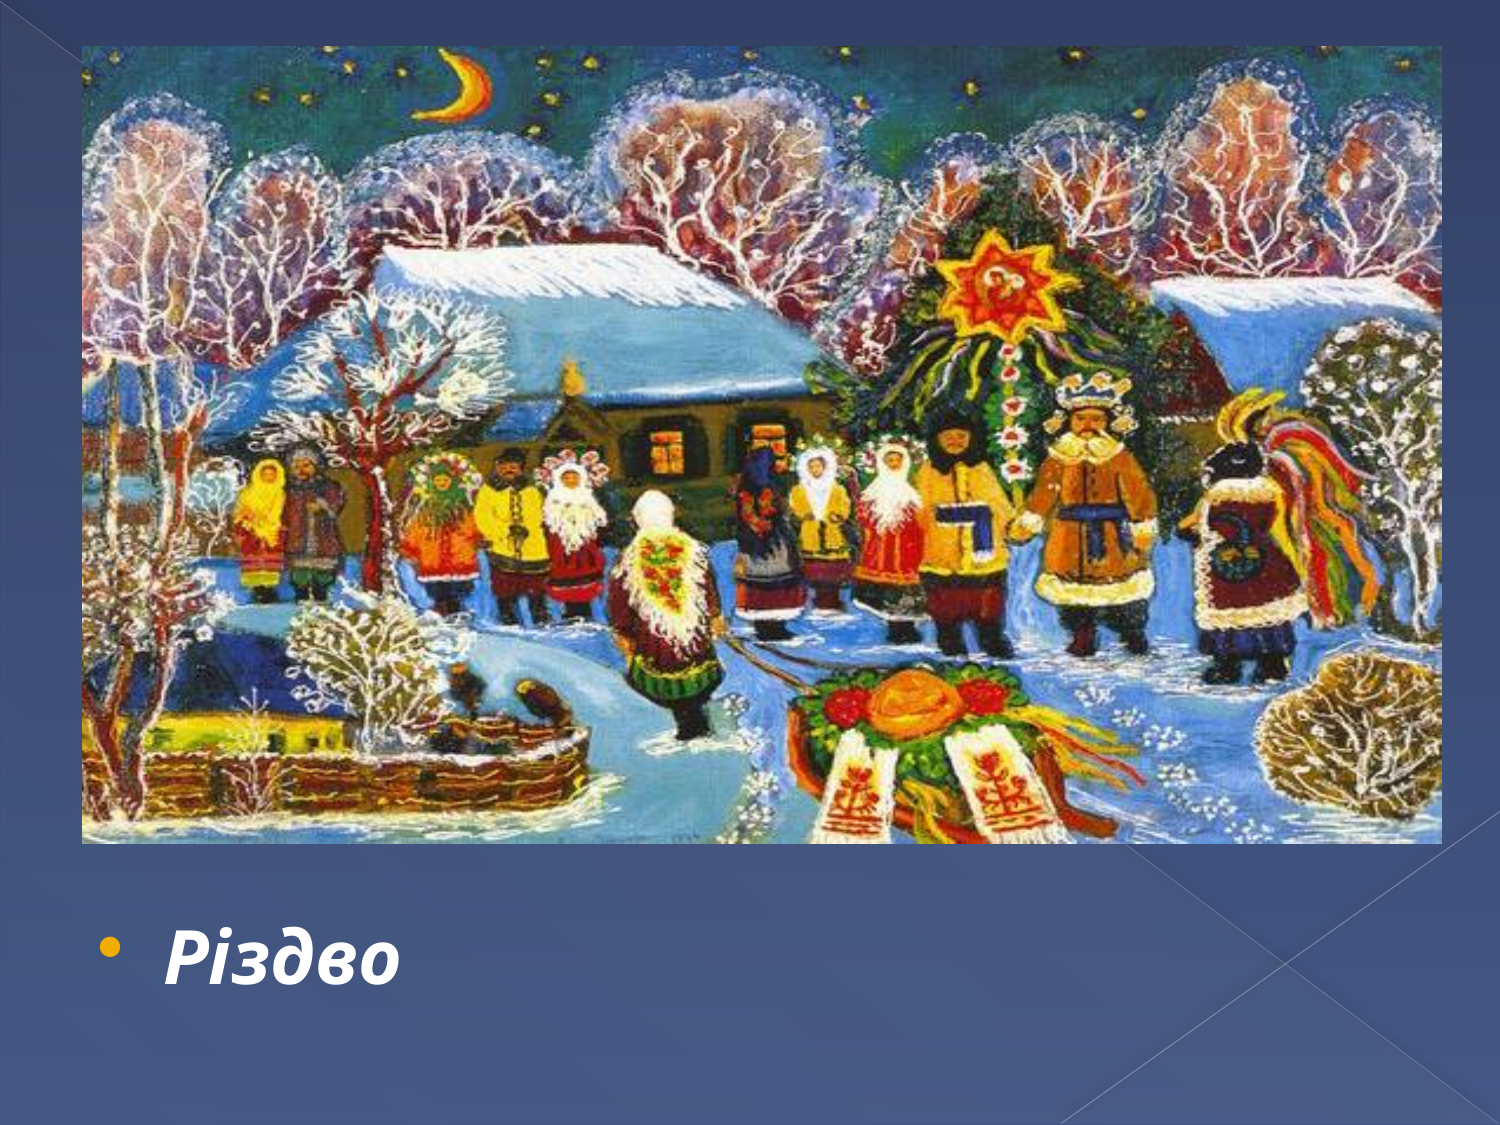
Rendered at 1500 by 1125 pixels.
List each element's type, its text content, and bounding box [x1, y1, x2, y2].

picture [81, 46, 1442, 844]
list Різдво [75, 902, 1425, 1059]
